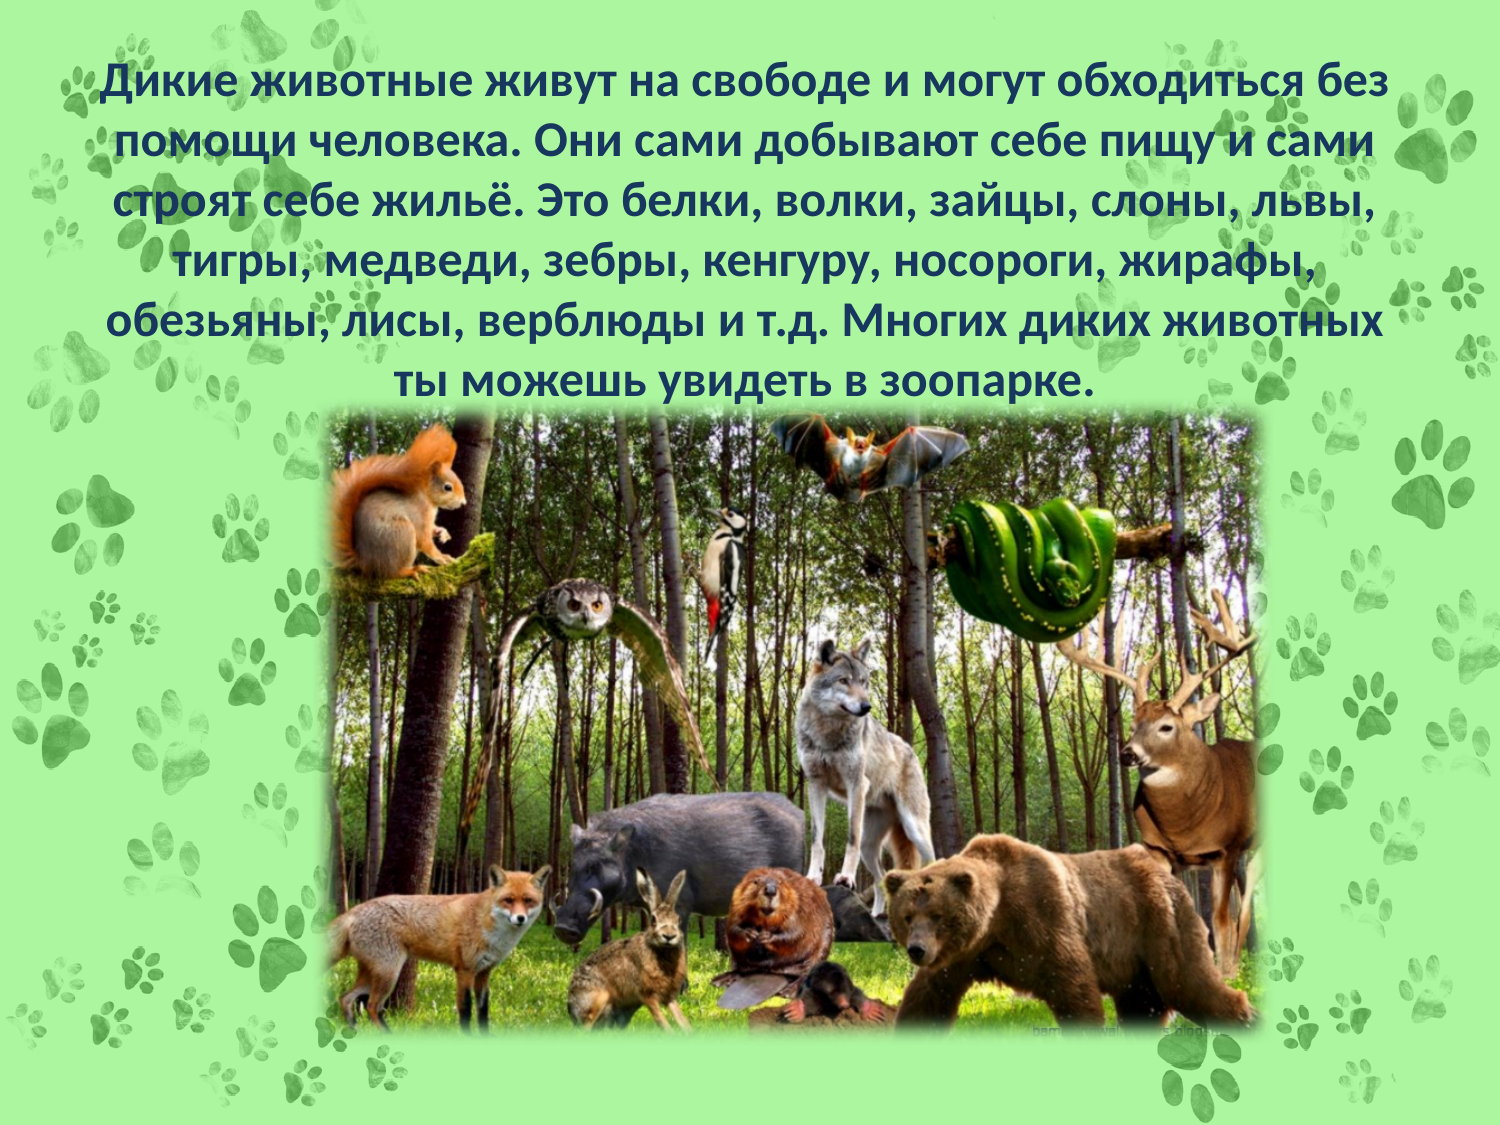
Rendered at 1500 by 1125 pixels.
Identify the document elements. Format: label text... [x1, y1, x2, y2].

title Дикие животные живут на свободе и могут обходиться без помощи человека. Они сами добывают себе пищу и сами строят себе жильё. Это белки, волки, зайцы, слоны, львы, тигры, медведи, зебры, кенгуру, носороги, жирафы, обезьяны, лисы, верблюды и т.д. Многих диких животных ты можешь увидеть в зоопарке. [76, 66, 1414, 327]
picture [0, 0, 1500, 1125]
